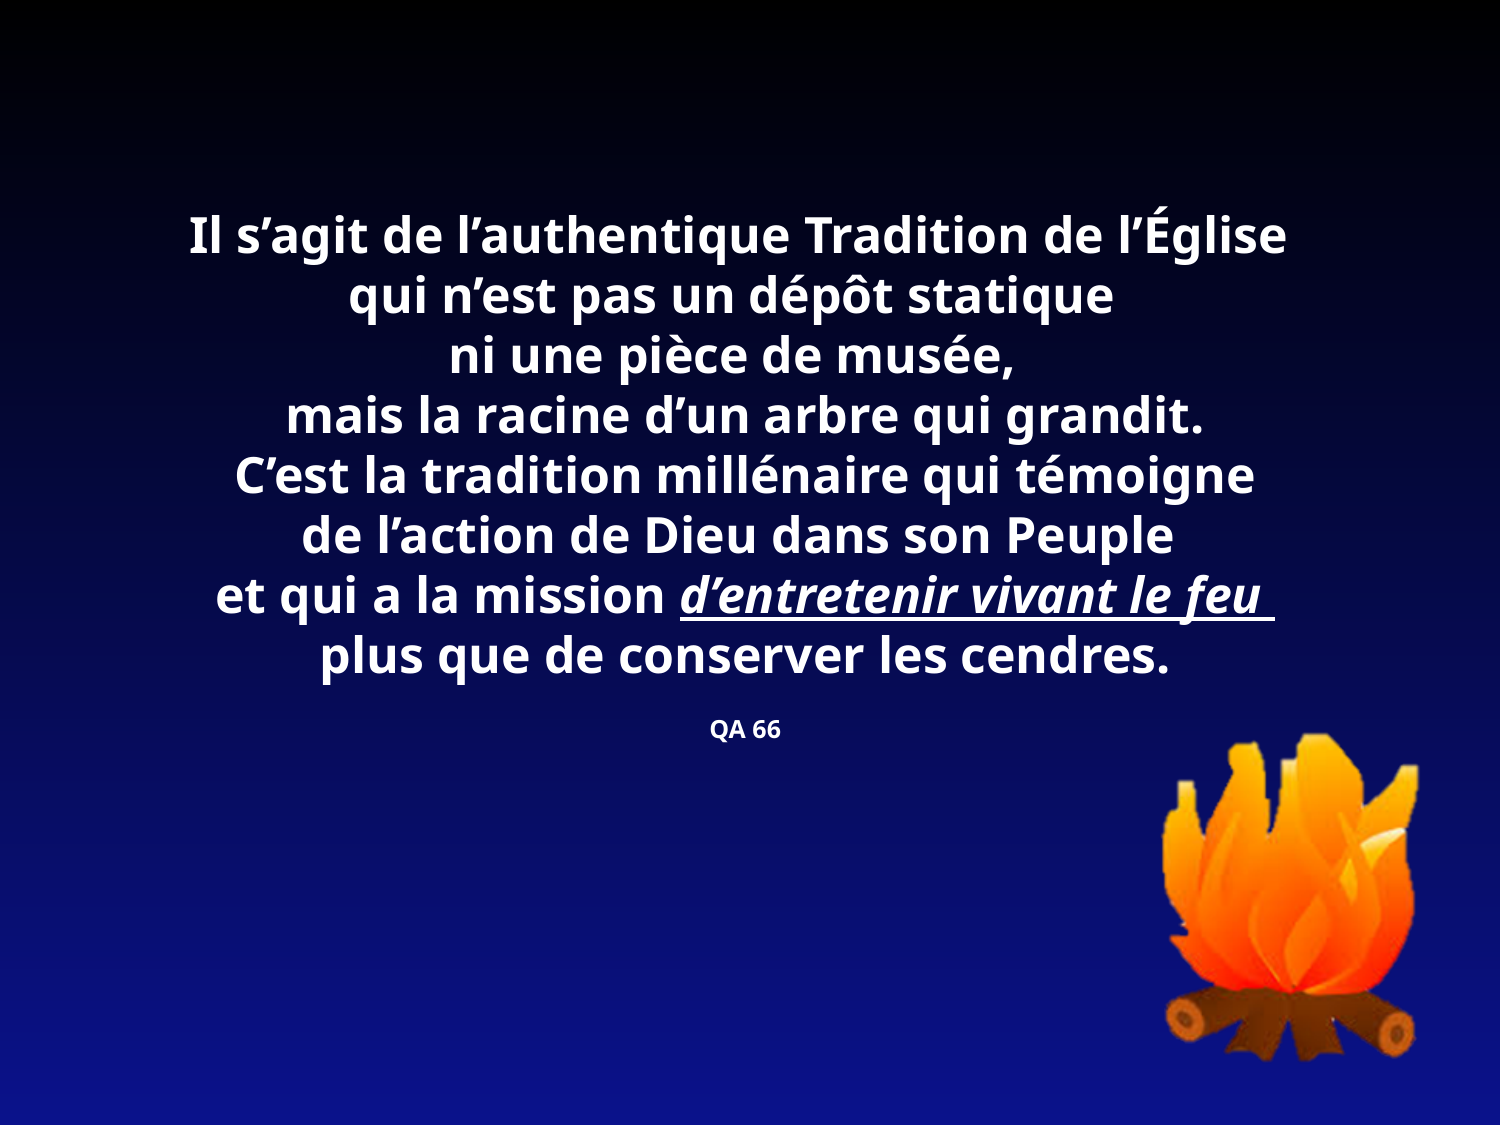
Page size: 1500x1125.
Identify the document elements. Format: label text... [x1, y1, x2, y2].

text_box Il s’agit de l’authentique Tradition de l’Église qui n’est pas un dépôt statique ni une pièce de musée, mais la racine d’un arbre qui grandit. C’est la tradition millénaire qui témoigne de l’action de Dieu dans son Peuple et qui a la mission d’entretenir vivant le feu plus que de conserver les cendres. QA 66 [64, 196, 1426, 751]
picture [1076, 656, 1500, 1110]
